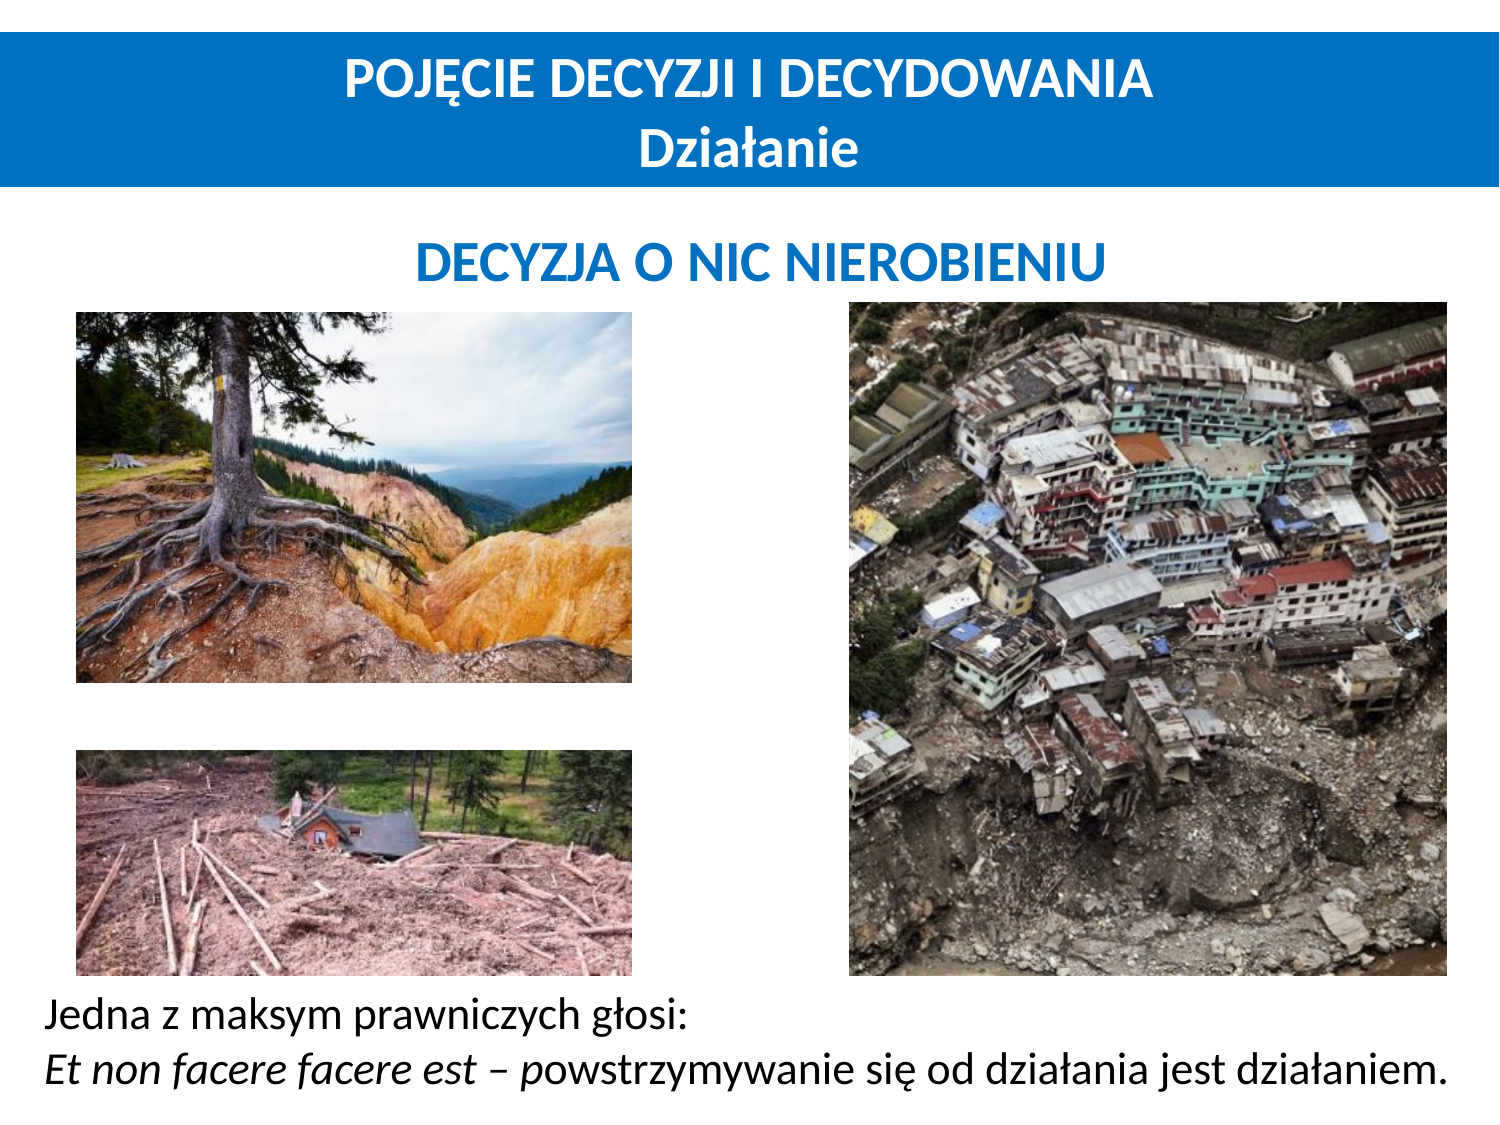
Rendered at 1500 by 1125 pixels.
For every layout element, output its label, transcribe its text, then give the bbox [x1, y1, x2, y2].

picture [849, 302, 1447, 977]
text_box Jedna z maksym prawniczych głosi: Et non facere facere est – powstrzymywanie się od działania jest działaniem. [29, 976, 1483, 1101]
picture [76, 312, 632, 683]
picture [76, 750, 632, 977]
text_box DECYZJA O NIC NIEROBIENIU [76, 215, 1446, 301]
text_box POJĘCIE DECYZJI I DECYDOWANIA Działanie [0, 32, 1500, 187]
